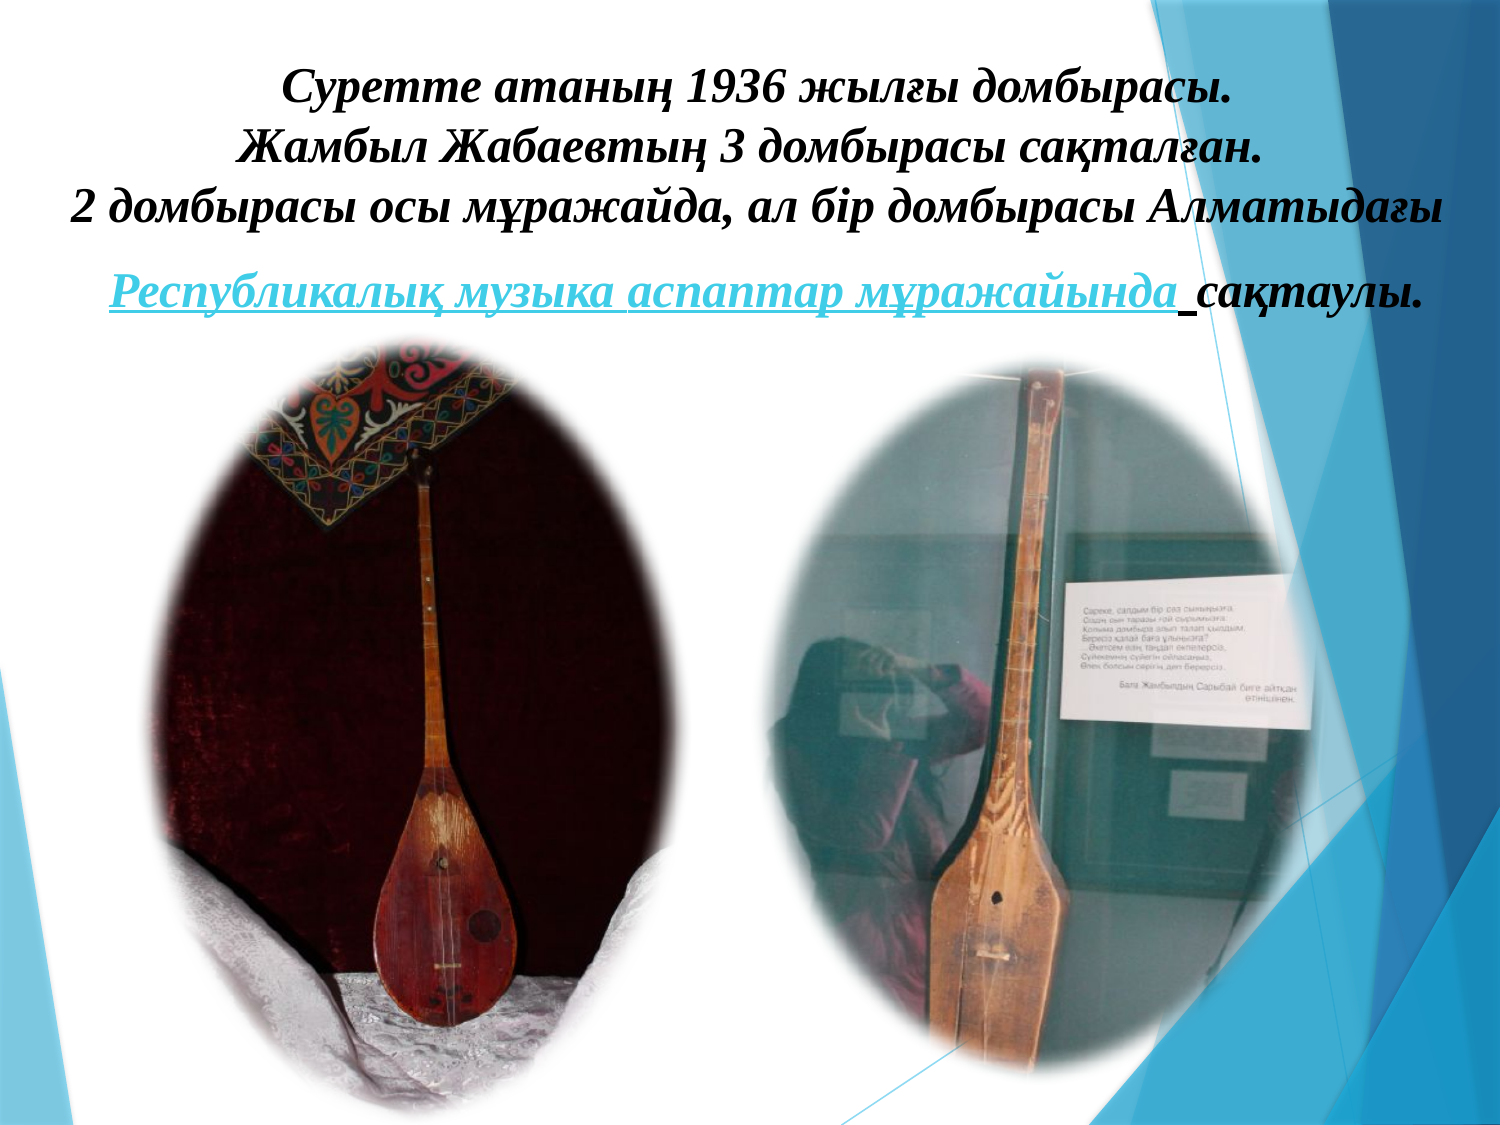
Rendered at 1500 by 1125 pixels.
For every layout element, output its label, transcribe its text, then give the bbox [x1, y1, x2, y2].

picture [749, 349, 1330, 1087]
text_box Суретте атаның 1936 жылғы домбырасы. Жамбыл Жабаевтың 3 домбырасы сақталған. 2 домбырасы осы мұражайда, ал бір домбырасы Алматыдағы Республикалық музыка аспаптар мұражайында сақтаулы. [0, 0, 1500, 375]
picture [135, 329, 692, 1125]
